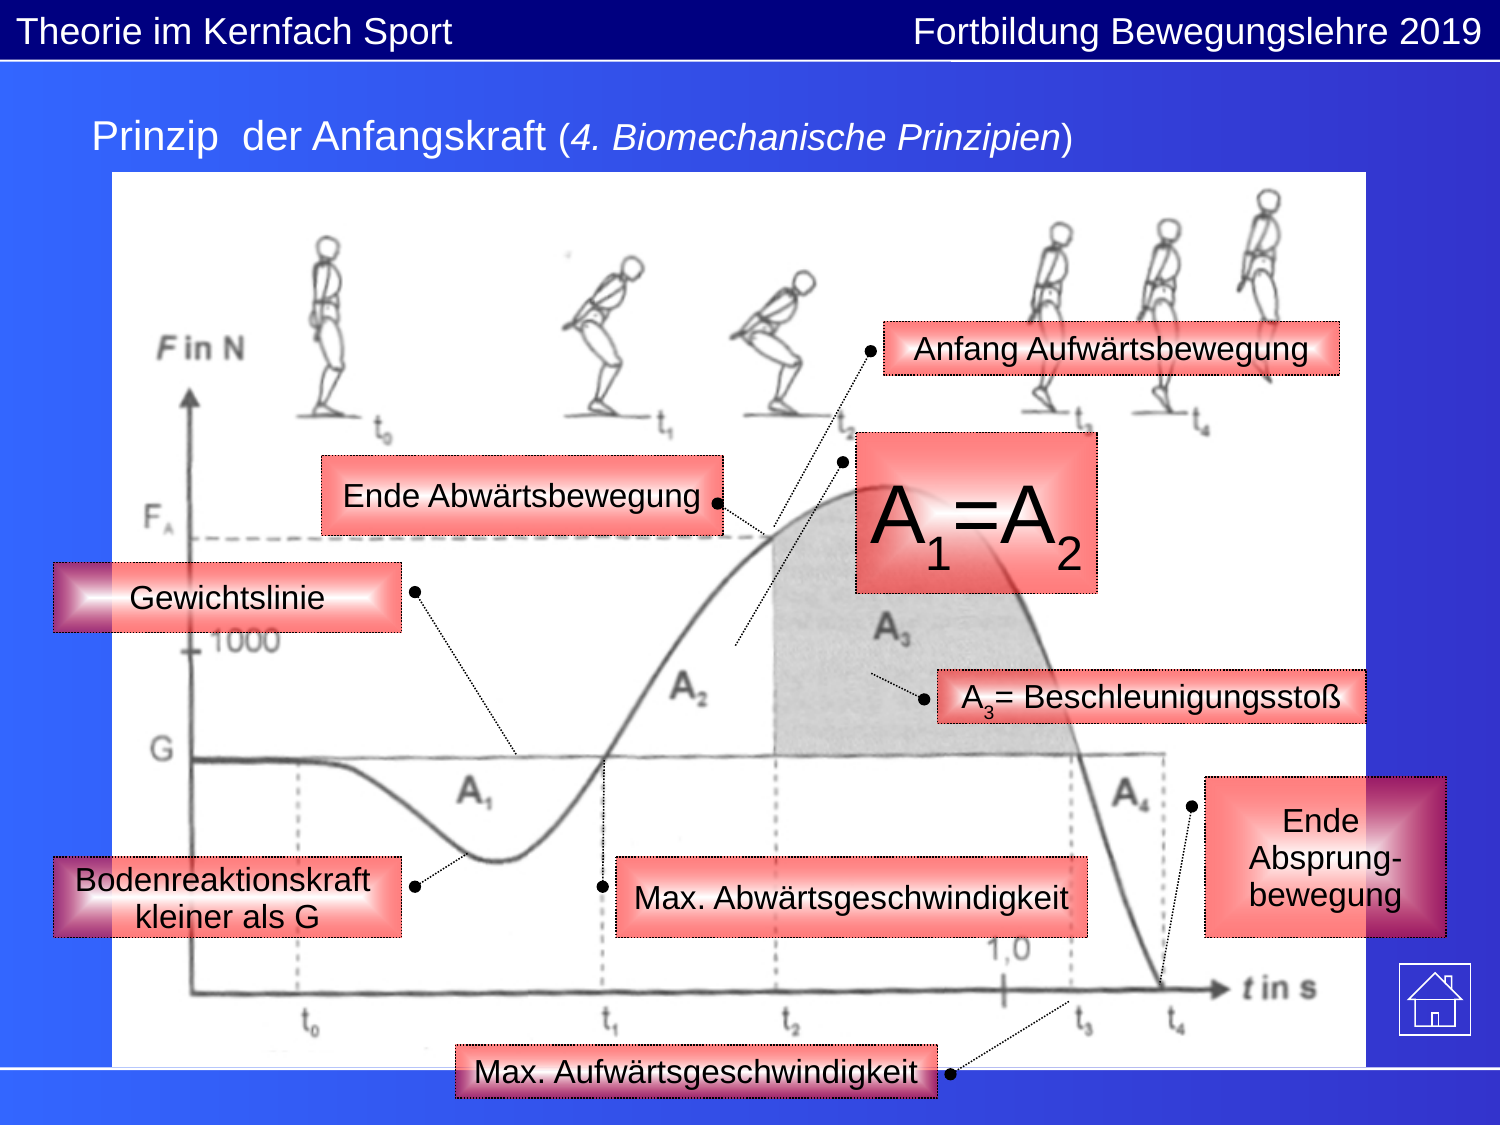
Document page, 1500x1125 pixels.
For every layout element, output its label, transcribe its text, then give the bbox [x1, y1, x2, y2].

text_box Gewichtslinie [53, 562, 106, 633]
text_box Prinzip der Anfangskraft (4. Biomechanische Prinzipien) [76, 101, 1329, 238]
text_box Bodenreaktionskraft kleiner als G [53, 857, 106, 938]
text_box [1399, 964, 1471, 1035]
text_box Max. Aufwärtsgeschwindigkeit [455, 1075, 938, 1099]
text_box Ende Absprung- bewegung [1369, 776, 1447, 938]
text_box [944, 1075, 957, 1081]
picture [111, 172, 1366, 1068]
